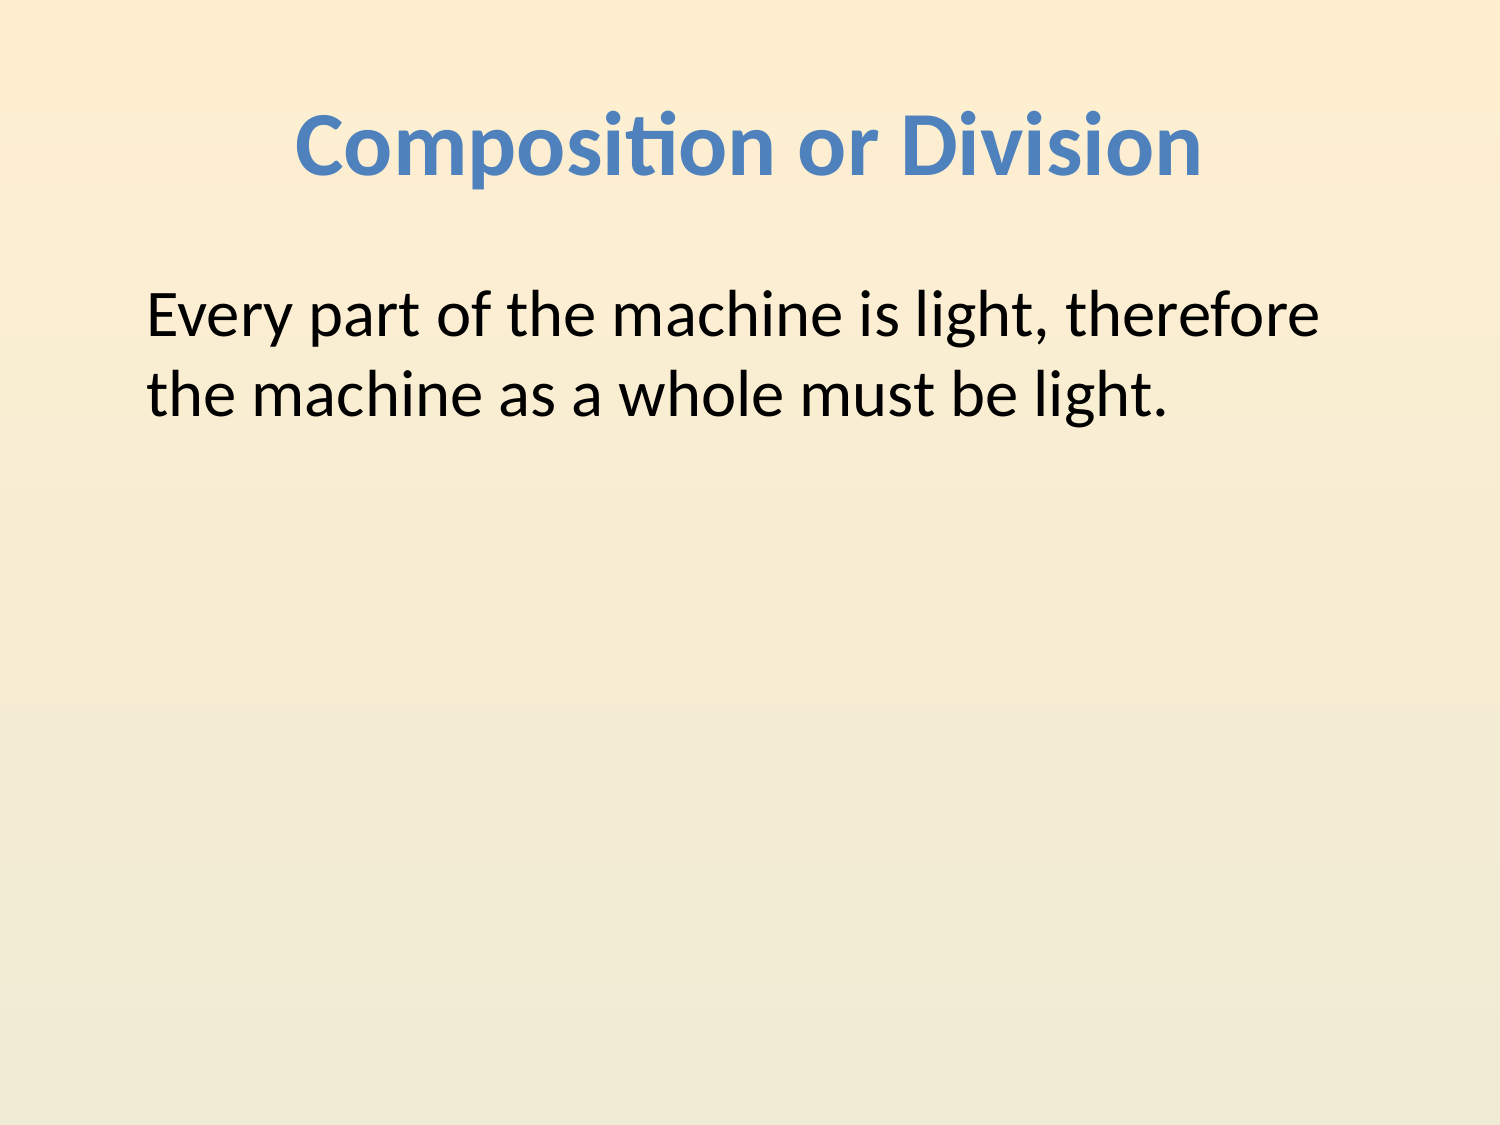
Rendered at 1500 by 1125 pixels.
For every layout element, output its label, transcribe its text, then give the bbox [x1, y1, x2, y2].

list Every part of the machine is light, therefore the machine as a whole must be light. [75, 262, 1425, 1005]
title Composition or Division [75, 45, 1425, 233]
